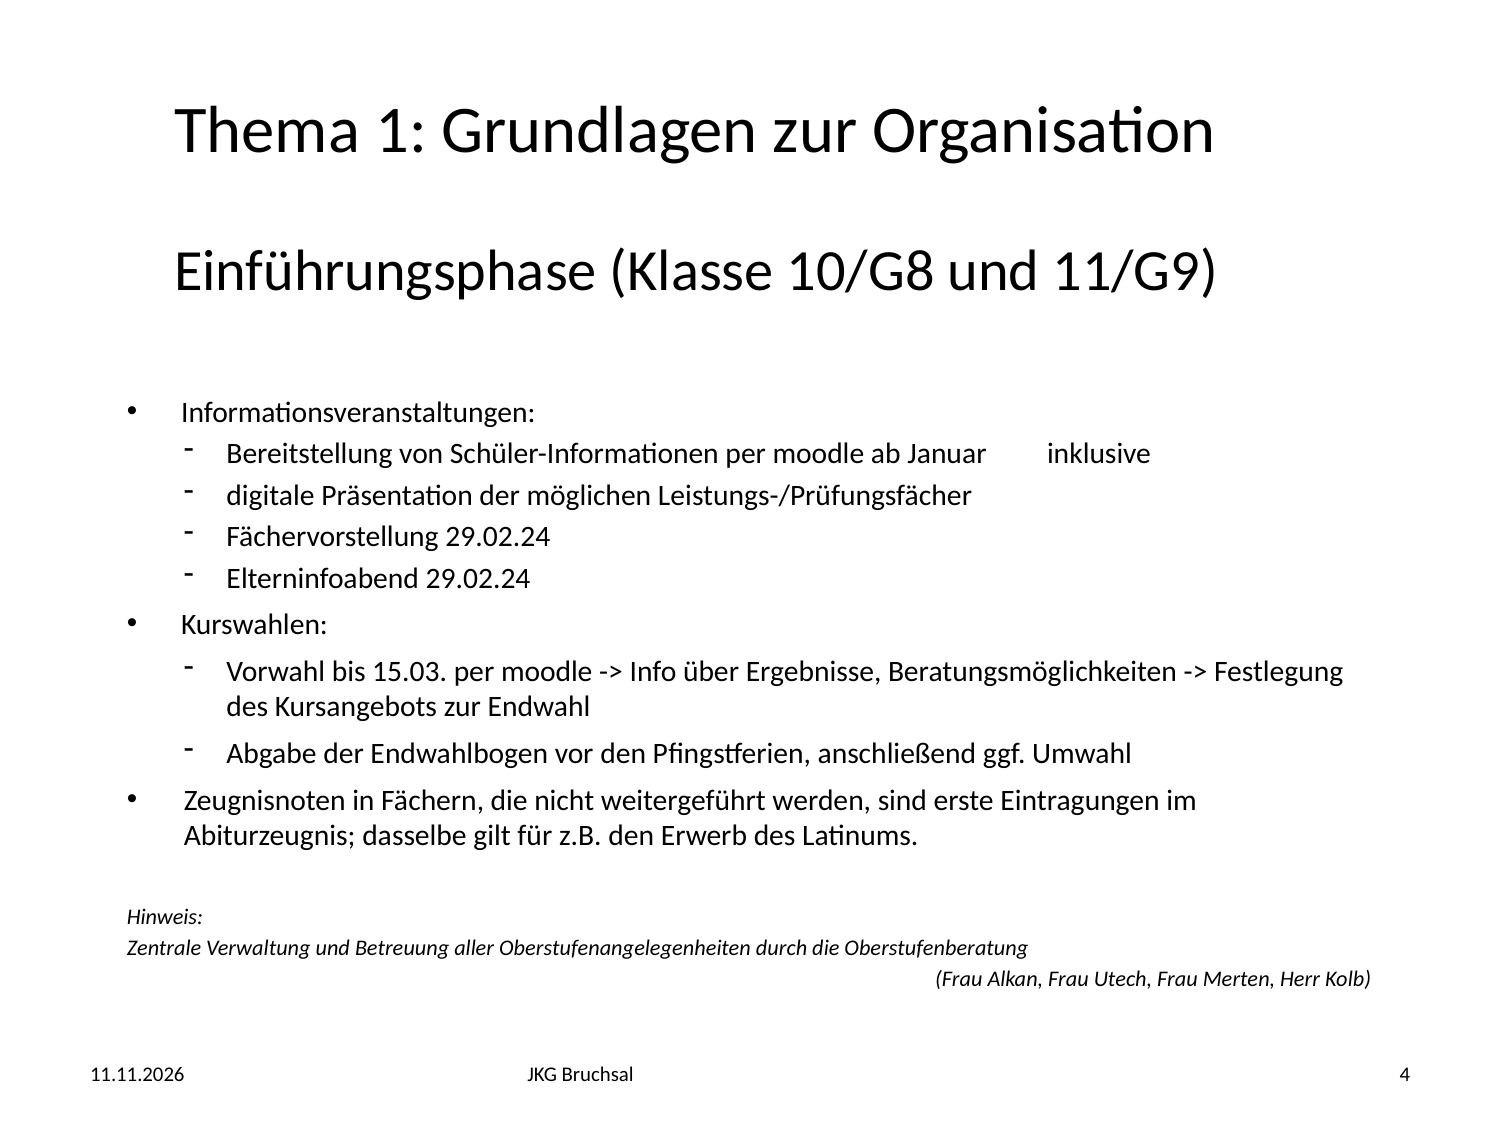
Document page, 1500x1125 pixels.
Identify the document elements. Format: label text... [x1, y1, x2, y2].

title Thema 1: Grundlagen zur Organisation [159, 42, 1341, 207]
footer JKG Bruchsal [512, 1042, 988, 1103]
slide_number 4 [1074, 1042, 1425, 1103]
text_box Einführungsphase (Klasse 10/G8 und 11/G9) [159, 207, 1341, 327]
list Informationsveranstaltungen: Bereitstellung von Schüler-Informationen per moodle ab Januar inklusive digitale Präsentation der möglichen Leistungs-/Prüfungsfächer Fächervorstellung 29.02.24 Elterninfoabend 29.02.24 Kurswahlen: Vorwahl bis 15.03. per moodle -> Info über Ergebnisse, Beratungsmöglichkeiten -> Festlegung des Kursangebots zur Endwahl Abgabe der Endwahlbogen vor den Pfingstferien, anschließend ggf. Umwahl Zeugnisnoten in Fächern, die nicht weitergeführt werden, sind erste Eintragungen im Abiturzeugnis; dasselbe gilt für z.B. den Erwerb des Latinums. Hinweis: Zentrale Verwaltung und Betreuung aller Oberstufenangelegenheiten durch die Oberstufenberatung (Frau Alkan, Frau Utech, Frau Merten, Herr Kolb) [111, 385, 1388, 1001]
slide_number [75, 1042, 425, 1103]
